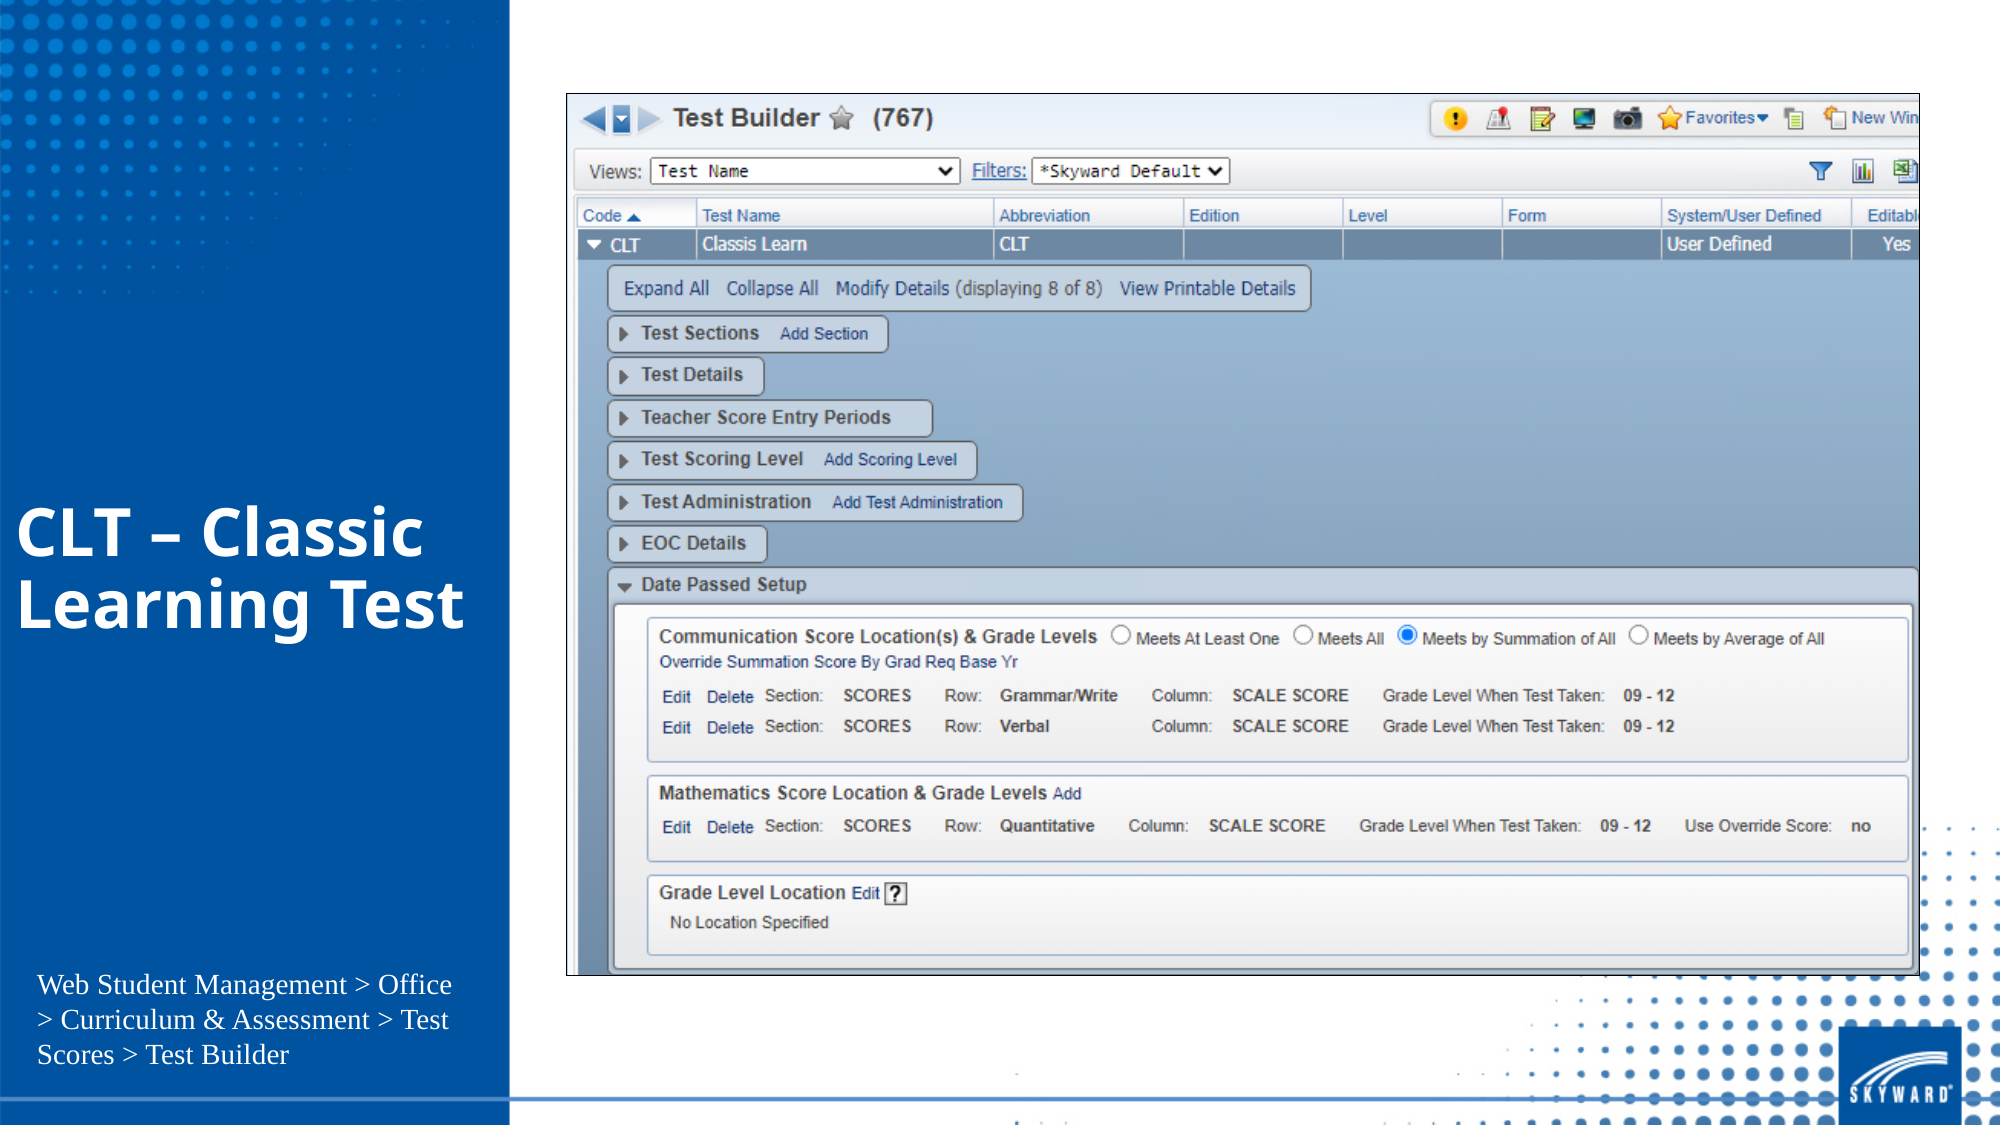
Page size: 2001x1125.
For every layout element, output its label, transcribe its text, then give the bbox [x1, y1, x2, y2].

text_box Web Student Management > Office > Curriculum & Assessment > Test Scores > Test Builder [22, 958, 491, 1078]
picture [0, 0, 2000, 1125]
text_box CLT – Classic Learning Test [0, 248, 526, 651]
